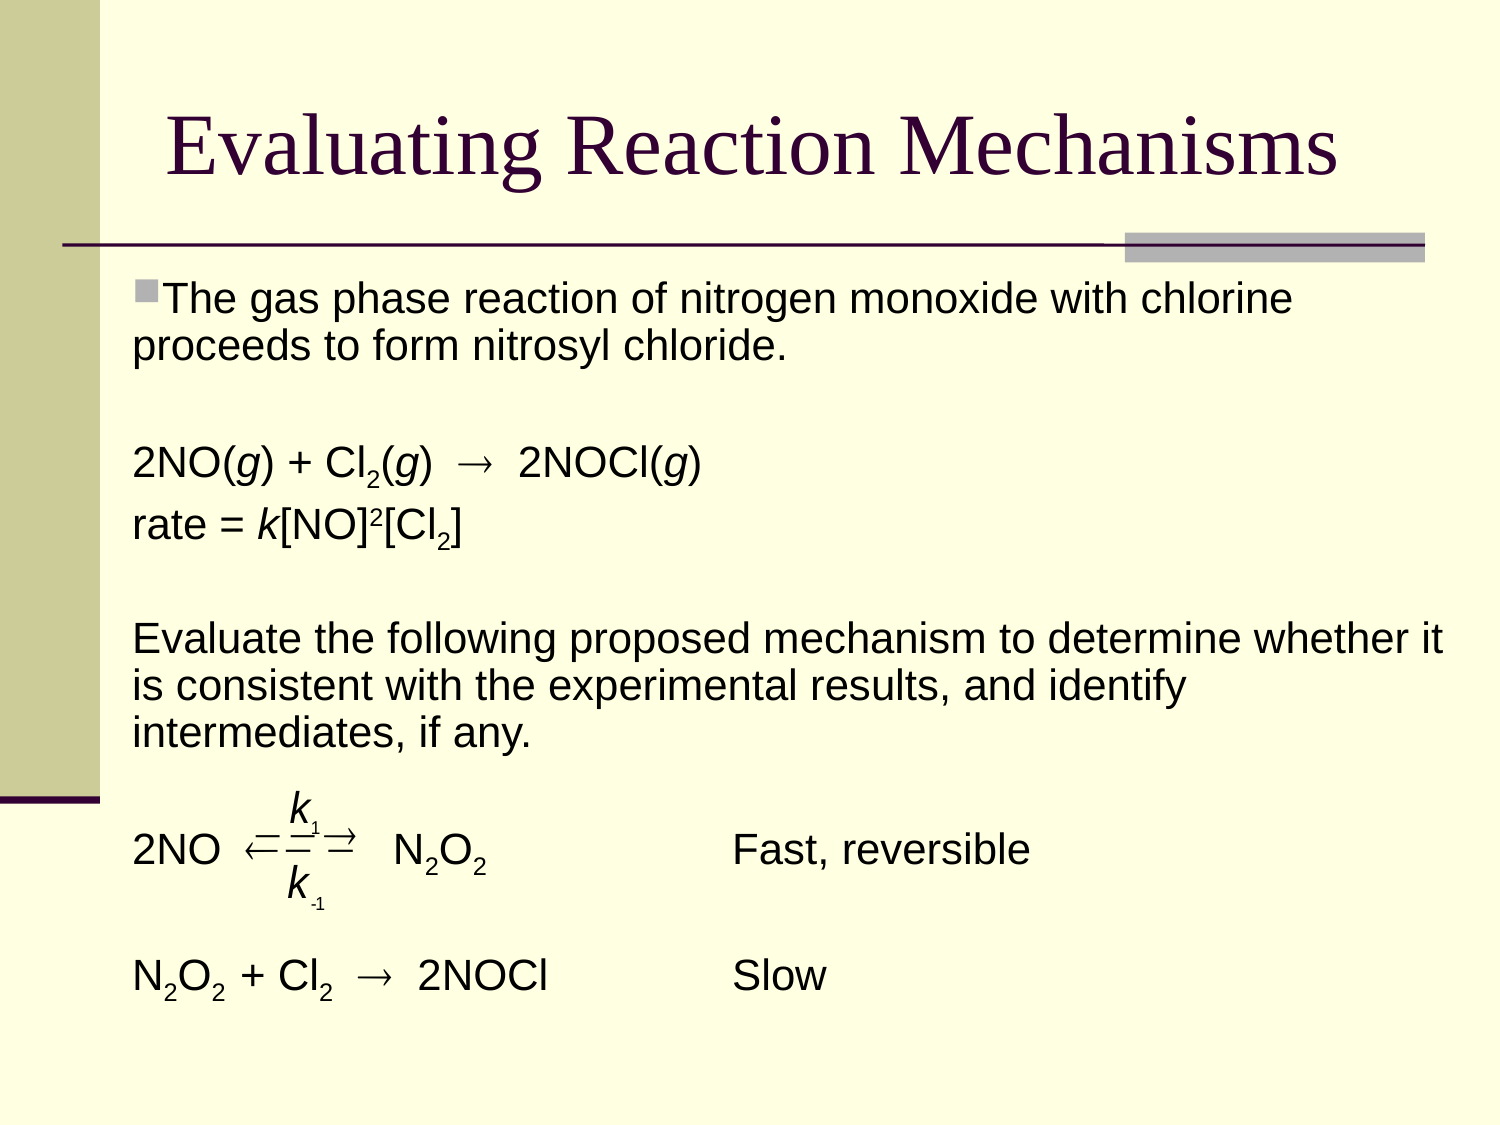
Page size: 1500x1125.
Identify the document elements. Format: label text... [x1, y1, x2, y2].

title Evaluating Reaction Mechanisms [149, 45, 1426, 234]
list The gas phase reaction of nitrogen monoxide with chlorine proceeds to form nitrosyl chloride. 2NO(g) + Cl2(g)  2NOCl(g) rate = k[NO]2[Cl2] Evaluate the following proposed mechanism to determine whether it is consistent with the experimental results, and identify intermediates, if any. 2NO N2O2 Fast, reversible N2O2 + Cl2  2NOCl Slow [116, 267, 1468, 1085]
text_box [239, 779, 378, 919]
